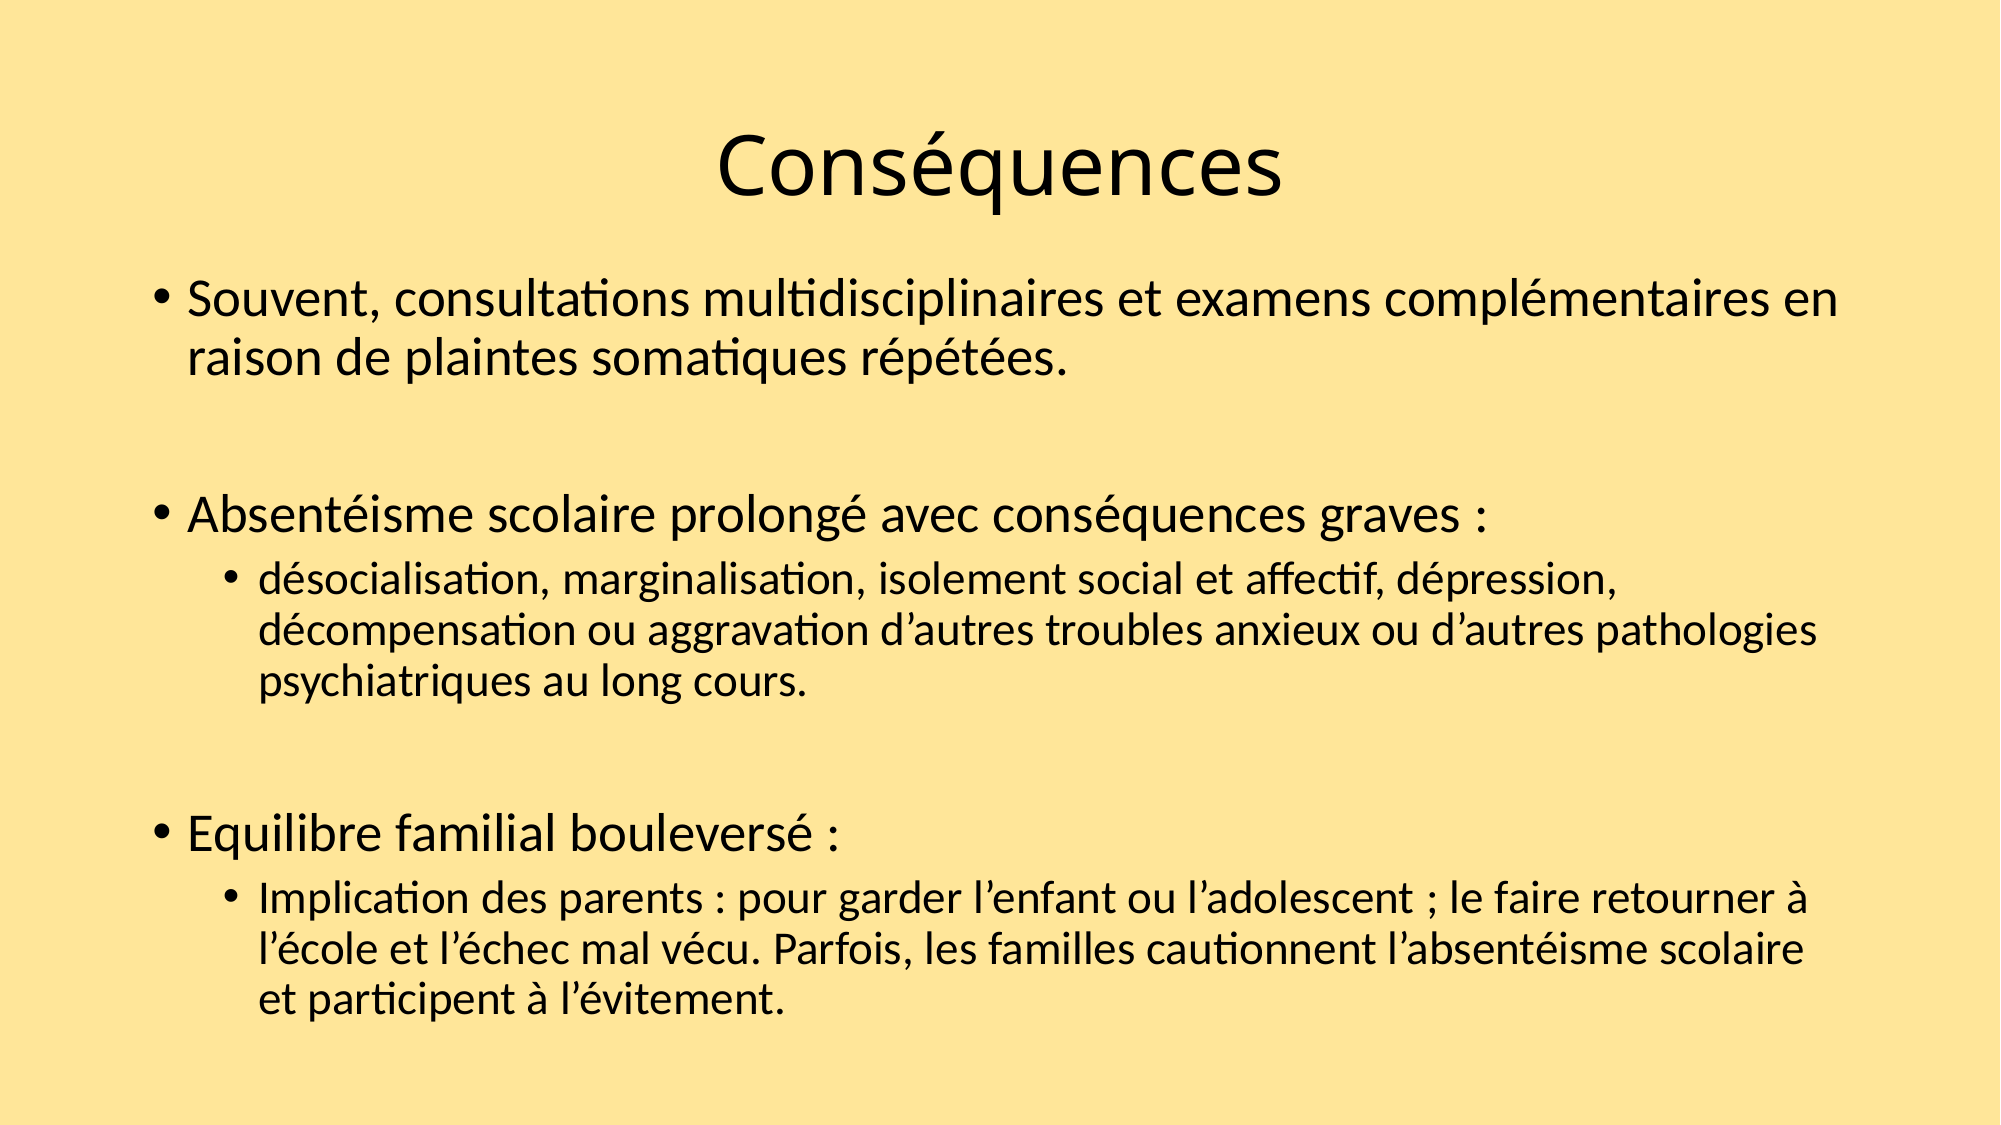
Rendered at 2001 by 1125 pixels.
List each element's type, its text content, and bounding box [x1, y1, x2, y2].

list Souvent, consultations multidisciplinaires et examens complémentaires en raison de plaintes somatiques répétées. Absentéisme scolaire prolongé avec conséquences graves : désocialisation, marginalisation, isolement social et affectif, dépression, décompensation ou aggravation d’autres troubles anxieux ou d’autres pathologies psychiatriques au long cours. Equilibre familial bouleversé : Implication des parents : pour garder l’enfant ou l’adolescent ; le faire retourner à l’école et l’échec mal vécu. Parfois, les familles cautionnent l’absentéisme scolaire et participent à l’évitement. [137, 261, 1863, 1037]
title Conséquences [137, 59, 1863, 261]
